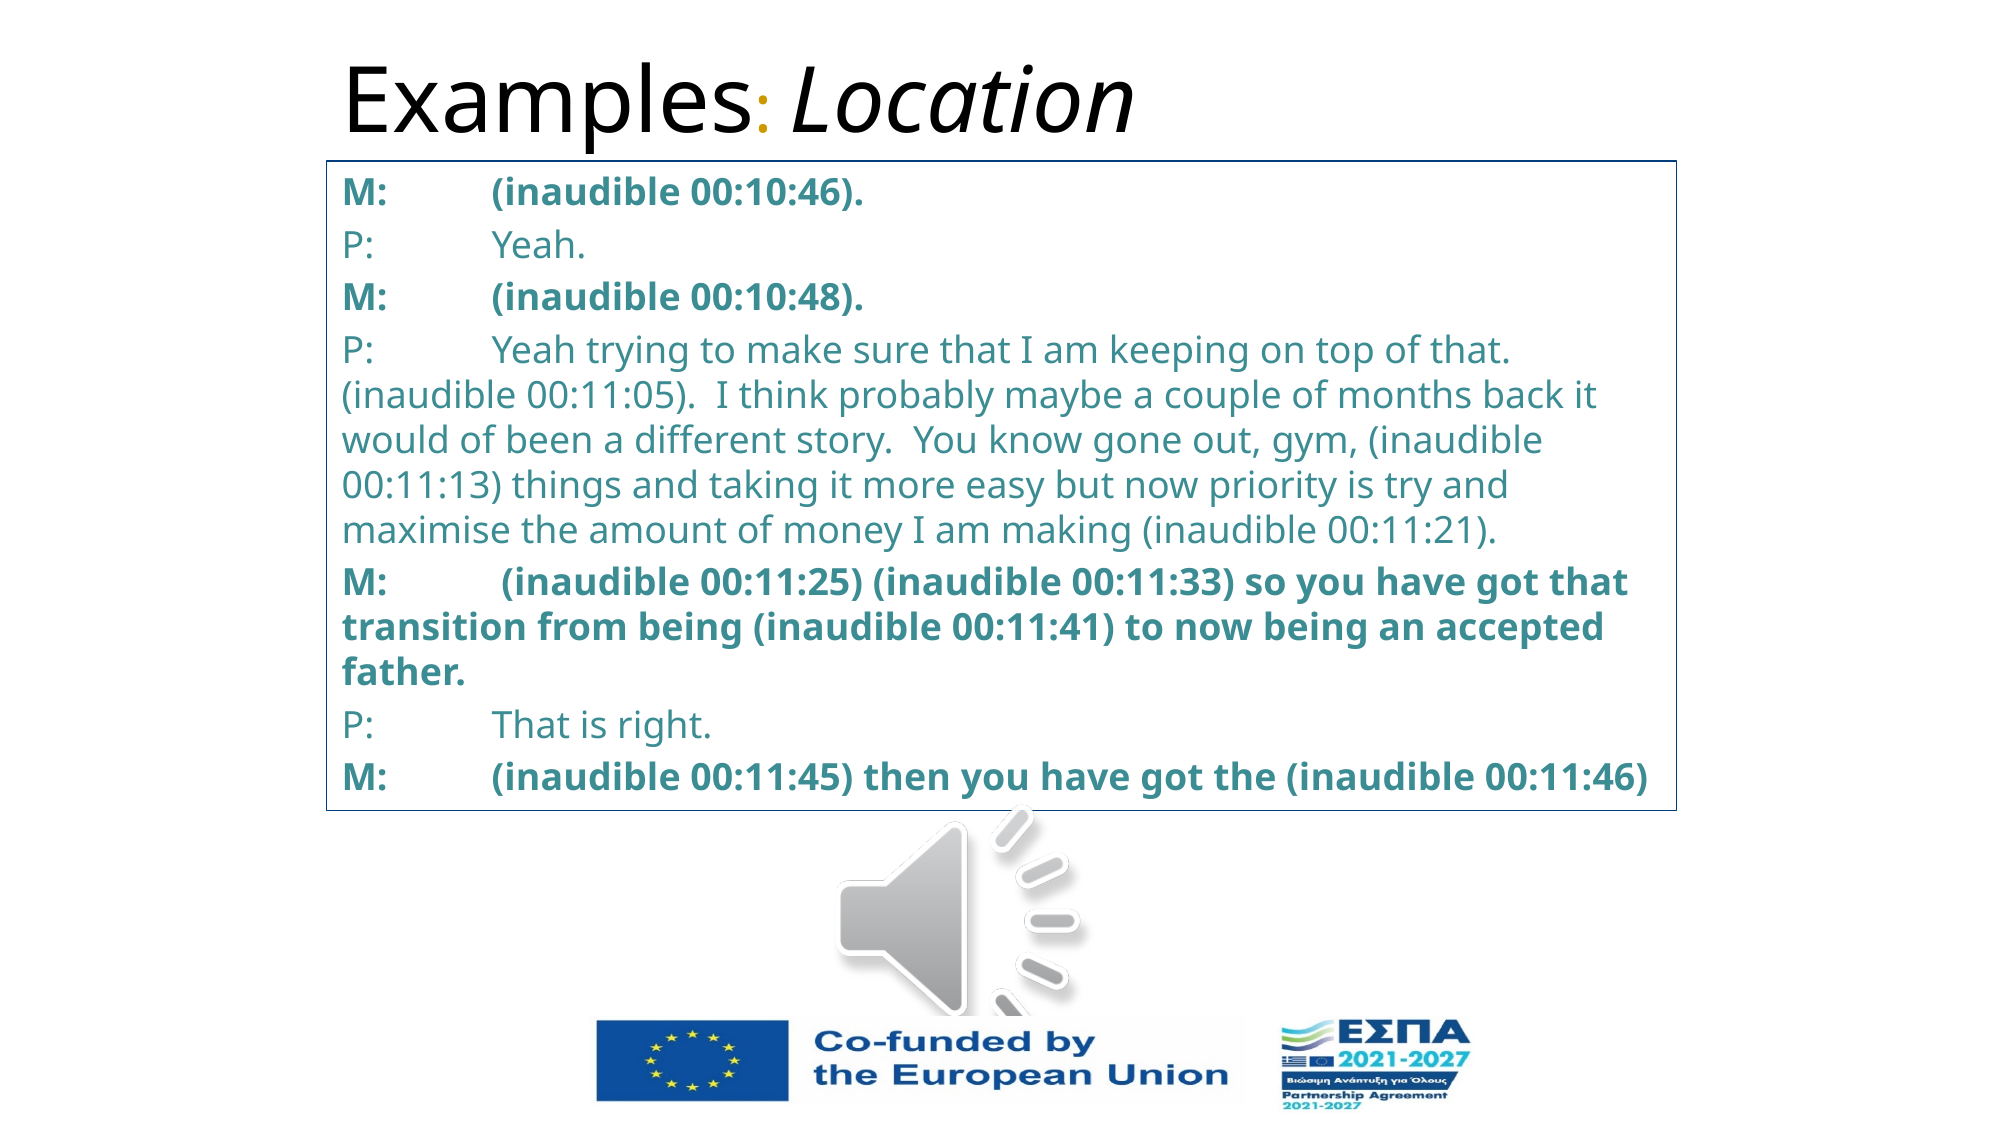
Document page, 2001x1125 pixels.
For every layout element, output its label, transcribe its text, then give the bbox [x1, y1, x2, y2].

title Examples: Location [326, 30, 1677, 160]
picture [589, 798, 1480, 1114]
list M: (inaudible 00:10:46). P: Yeah. M: (inaudible 00:10:48). P: Yeah trying to make sure that I am keeping on top of that. (inaudible 00:11:05). I think probably maybe a couple of months back it would of been a different story. You know gone out, gym, (inaudible 00:11:13) things and taking it more easy but now priority is try and maximise the amount of money I am making (inaudible 00:11:21). M: (inaudible 00:11:25) (inaudible 00:11:33) so you have got that transition from being (inaudible 00:11:41) to now being an accepted father. P: That is right. M: (inaudible 00:11:45) then you have got the (inaudible 00:11:46) [326, 160, 1677, 811]
